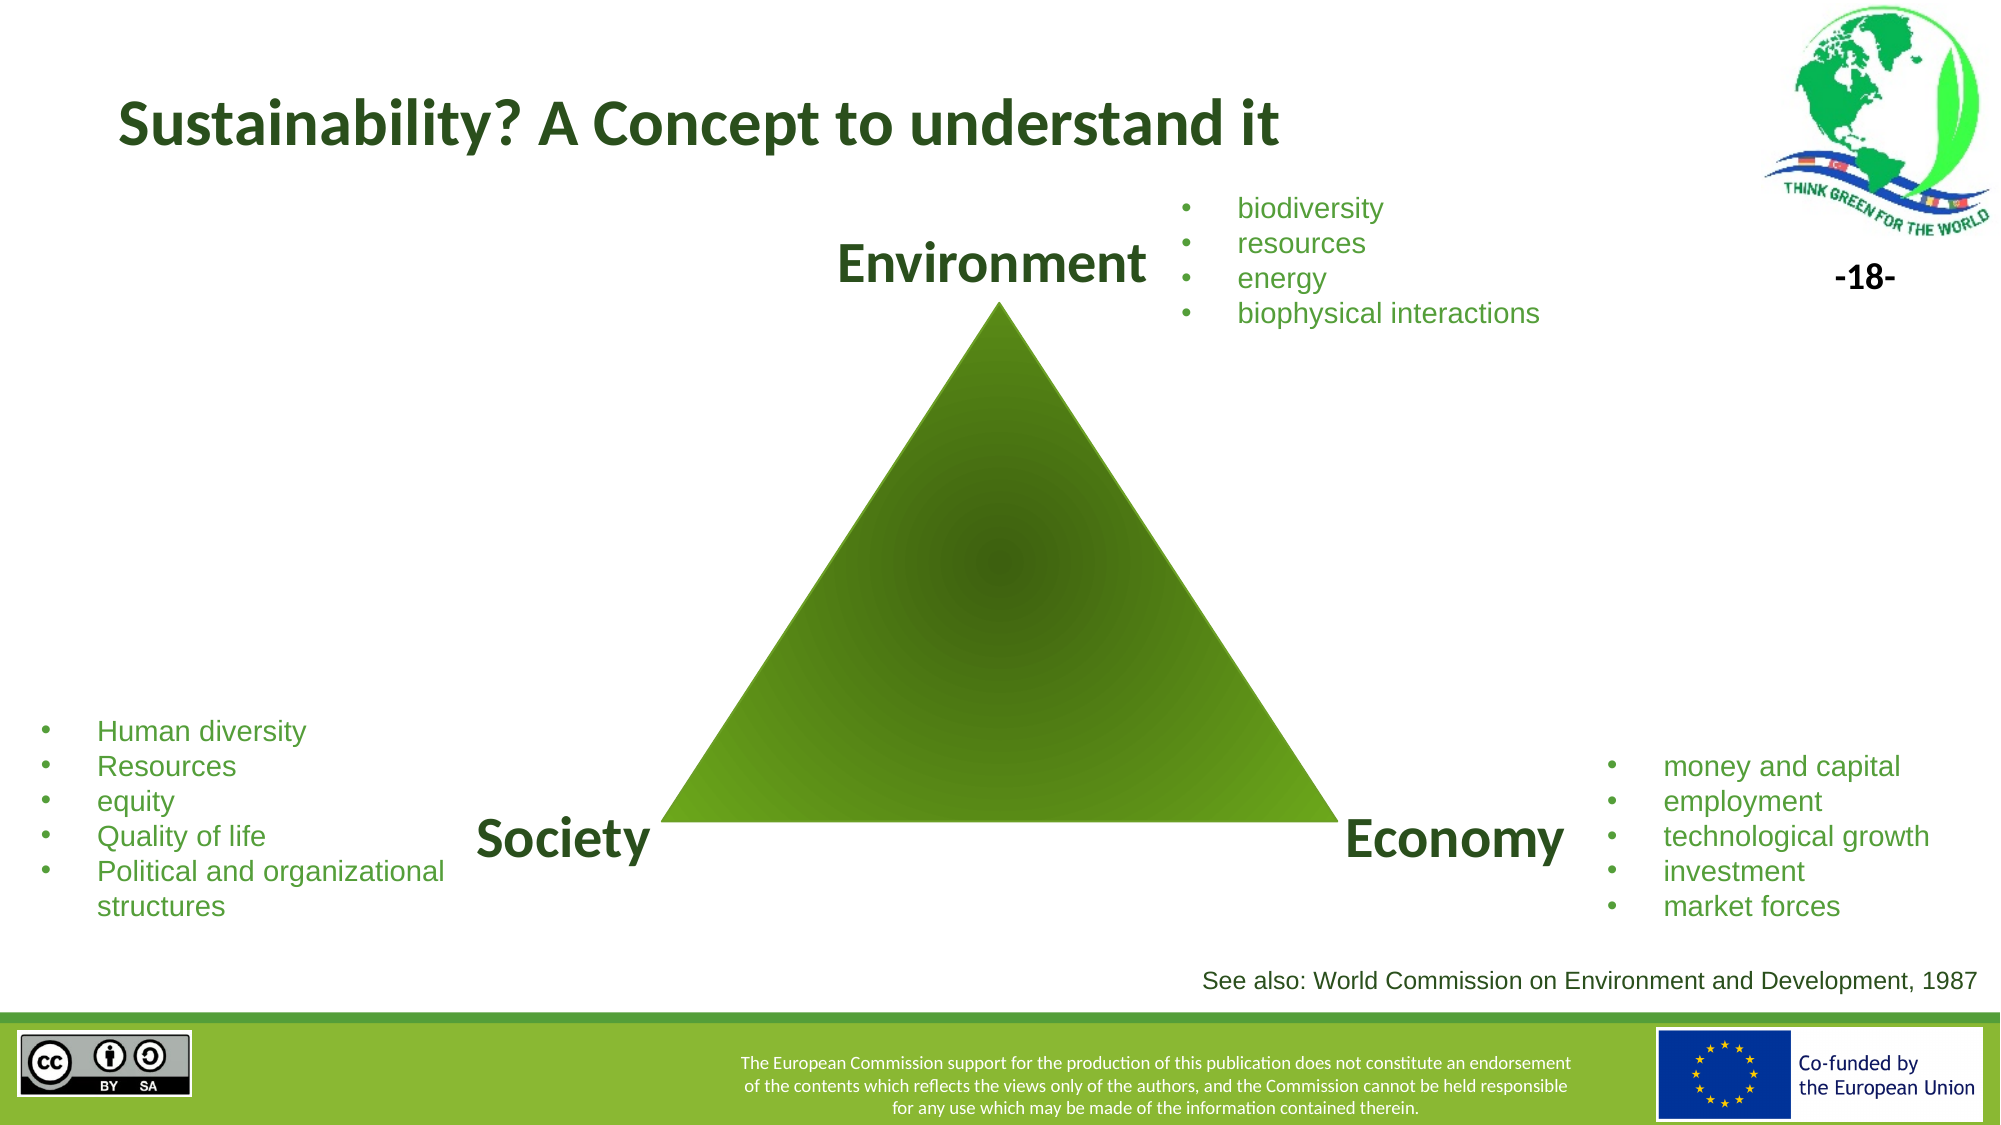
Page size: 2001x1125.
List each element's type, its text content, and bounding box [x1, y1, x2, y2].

title Sustainability? A Concept to understand it [103, 25, 1792, 248]
picture [17, 1030, 192, 1097]
text_box biodiversity resources energy biophysical interactions [1166, 181, 1731, 337]
text_box [681, 302, 1319, 822]
text_box money and capital employment technological growth investment market forces [1592, 739, 1960, 930]
picture [1761, 3, 2001, 241]
text_box Economy [1318, 792, 1592, 878]
text_box See also: World Commission on Environment and Development, 1987 [1187, 957, 1999, 1003]
text_box Environment [798, 217, 1166, 302]
picture [1656, 1027, 1983, 1122]
text_box Society [462, 792, 735, 878]
text_box Human diversity Resources equity Quality of life Political and organizational structures [25, 704, 462, 930]
